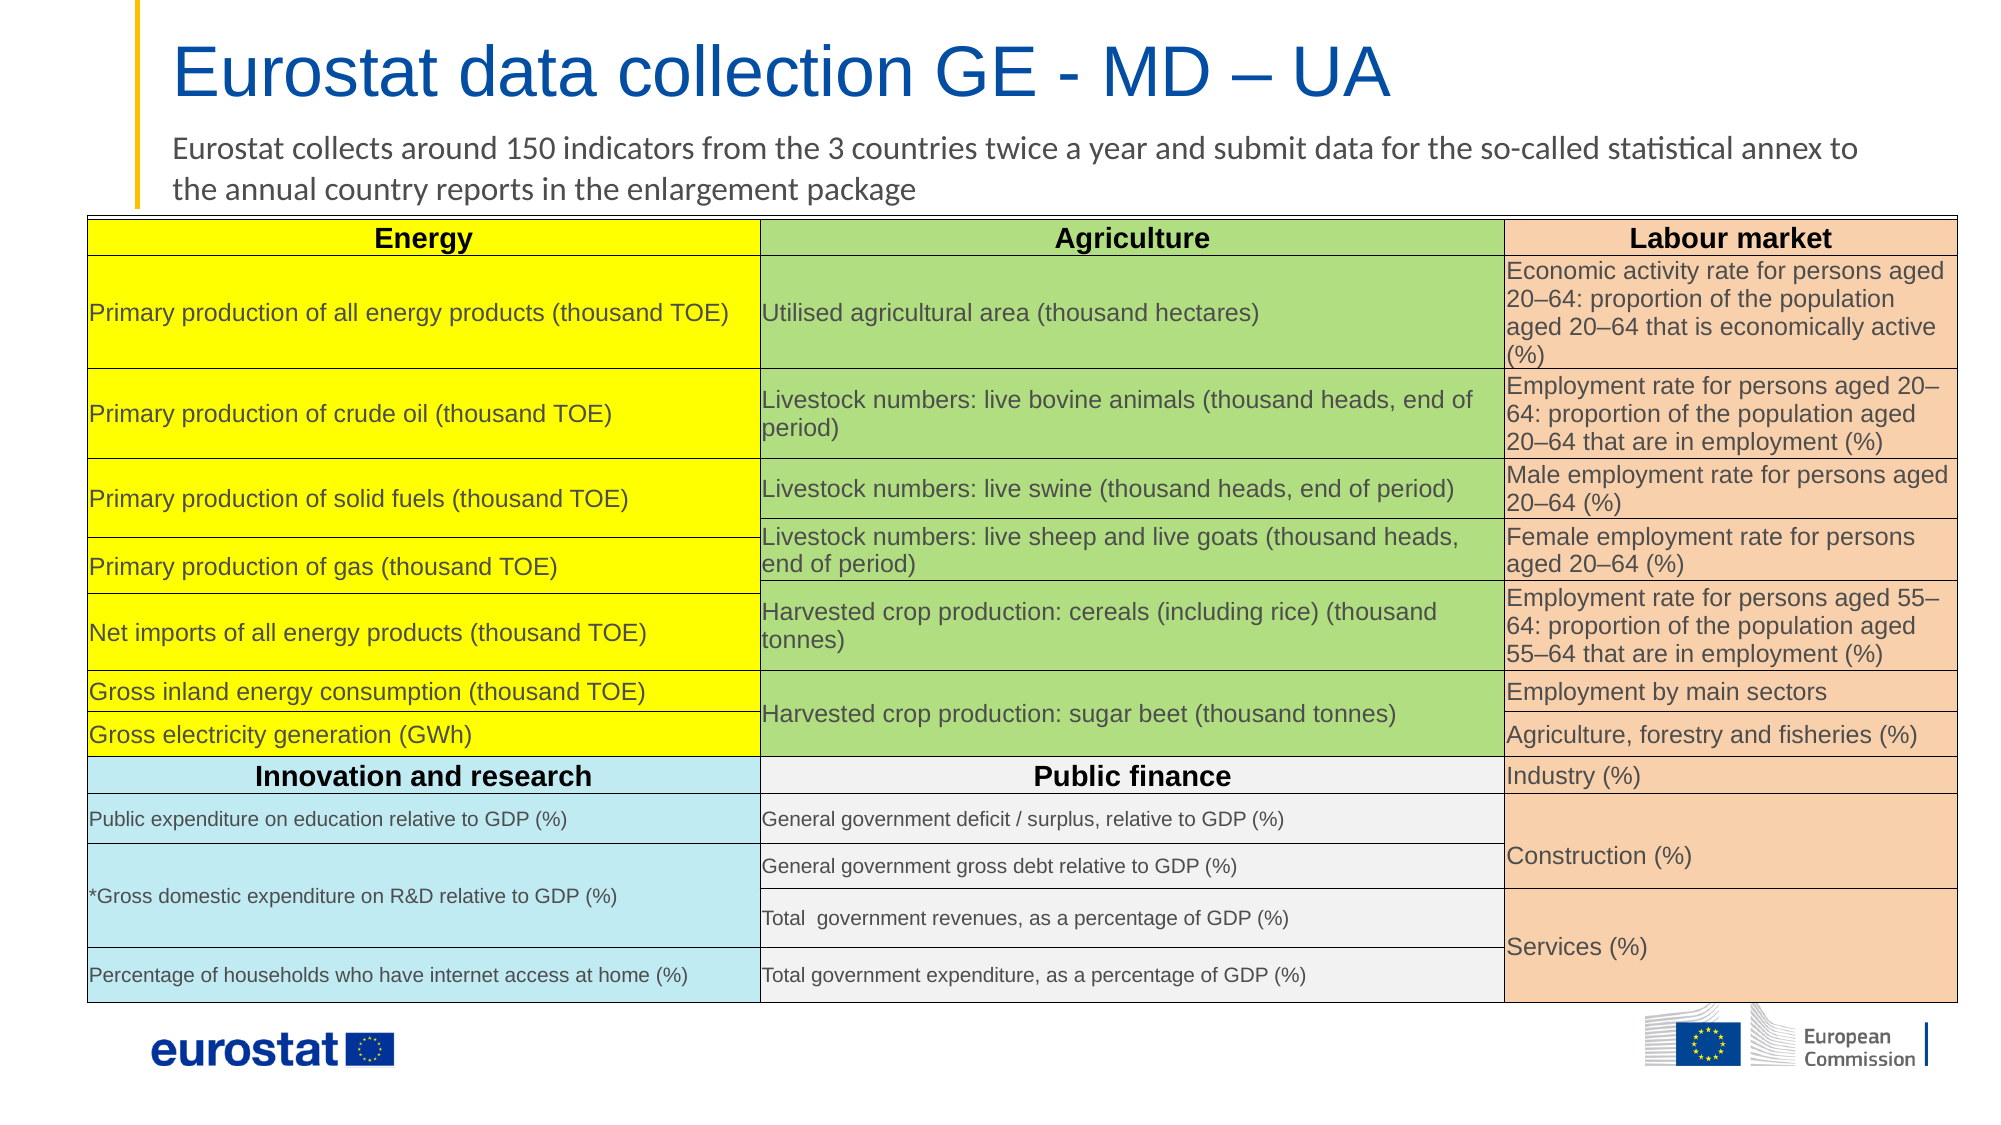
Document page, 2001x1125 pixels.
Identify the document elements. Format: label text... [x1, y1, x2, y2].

table_cell Employment by main sectors [1505, 671, 1957, 711]
table_cell Gross inland energy consumption (thousand TOE) [88, 671, 760, 711]
table_cell Male employment rate for persons aged 20–64 (%) [1505, 459, 1957, 518]
title Eurostat data collection GE - MD – UA [157, 27, 1697, 112]
table_cell Economic activity rate for persons aged 20–64: proportion of the population aged 20–64 that is economically active (%) [1505, 256, 1957, 368]
table_cell Livestock numbers: live swine (thousand heads, end of period) [761, 459, 1504, 518]
table_cell Gross electricity generation (GWh) [88, 712, 760, 756]
table_cell Total government expenditure, as a percentage of GDP (%) [761, 948, 1504, 1002]
table_cell Utilised agricultural area (thousand hectares) [761, 256, 1504, 368]
table_cell Livestock numbers: live bovine animals (thousand heads, end of period) [761, 369, 1504, 458]
picture [150, 1031, 395, 1068]
table_cell Female employment rate for persons aged 20–64 (%) [1505, 519, 1957, 580]
table_cell Construction (%) [1505, 794, 1957, 888]
table_cell Employment rate for persons aged 20–64: proportion of the population aged 20–64 that are in employment (%) [1505, 369, 1957, 458]
table_cell Primary production of crude oil (thousand TOE) [88, 369, 760, 458]
table_cell Industry (%) [1505, 757, 1957, 793]
table_cell General government deficit / surplus, relative to GDP (%) [761, 794, 1504, 843]
table_cell Labour market [1505, 220, 1957, 255]
table_cell Total government revenues, as a percentage of GDP (%) [761, 889, 1504, 947]
table_cell Agriculture [761, 220, 1504, 255]
table_cell *Gross domestic expenditure on R&D relative to GDP (%) [88, 844, 760, 947]
table_cell Livestock numbers: live sheep and live goats (thousand heads, end of period) [761, 519, 1504, 580]
table_cell Public finance [761, 757, 1504, 793]
table_cell Percentage of households who have internet access at home (%) [88, 948, 760, 1002]
table_cell Employment rate for persons aged 55–64: proportion of the population aged 55–64 that are in employment (%) [1505, 581, 1957, 670]
table_cell Net imports of all energy products (thousand TOE) [88, 594, 760, 670]
table_cell Harvested crop production: cereals (including rice) (thousand tonnes) [761, 581, 1504, 670]
picture [1645, 1003, 1928, 1066]
table_cell Services (%) [1505, 889, 1957, 1002]
table_cell Primary production of all energy products (thousand TOE) [88, 256, 760, 368]
table_cell General government gross debt relative to GDP (%) [761, 844, 1504, 888]
table_cell Harvested crop production: sugar beet (thousand tonnes) [761, 671, 1504, 756]
table_cell Agriculture, forestry and fisheries (%) [1505, 712, 1957, 756]
table_cell Innovation and research [88, 757, 760, 793]
text_box Eurostat collects around 150 indicators from the 3 countries twice a year and submit data for the so-called statistical annex to the annual country reports in the enlargement package [157, 119, 1883, 214]
table_cell Energy [88, 220, 760, 255]
table_cell Public expenditure on education relative to GDP (%) [88, 794, 760, 843]
table_cell Primary production of solid fuels (thousand TOE) [88, 459, 760, 537]
table_cell Primary production of gas (thousand TOE) [88, 538, 760, 593]
